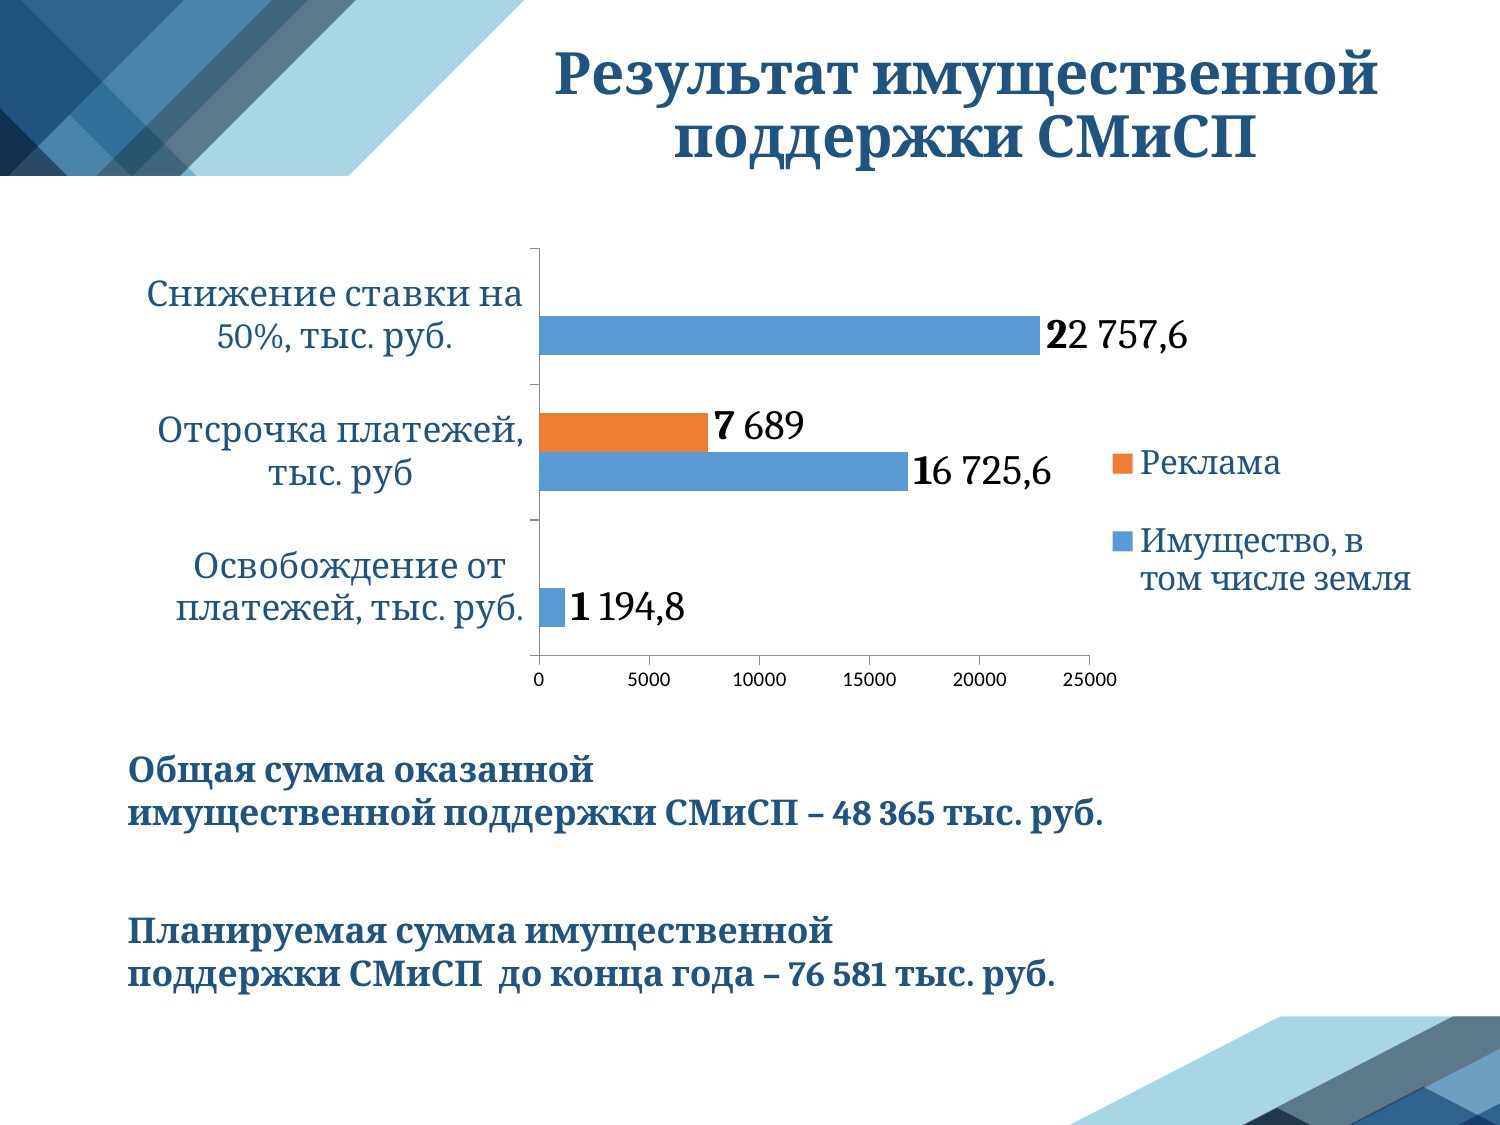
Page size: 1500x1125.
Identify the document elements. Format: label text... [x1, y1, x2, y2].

text_box Общая сумма оказанной имущественной поддержки СМиСП – 48 365 тыс. руб. [112, 739, 1427, 840]
text_box Планируемая сумма имущественной поддержки СМиСП до конца года – 76 581 тыс. руб. [112, 901, 1427, 1001]
picture [0, 0, 1500, 1125]
chart [101, 223, 1436, 713]
text_box Результат имущественной поддержки СМиСП [432, 41, 1500, 173]
